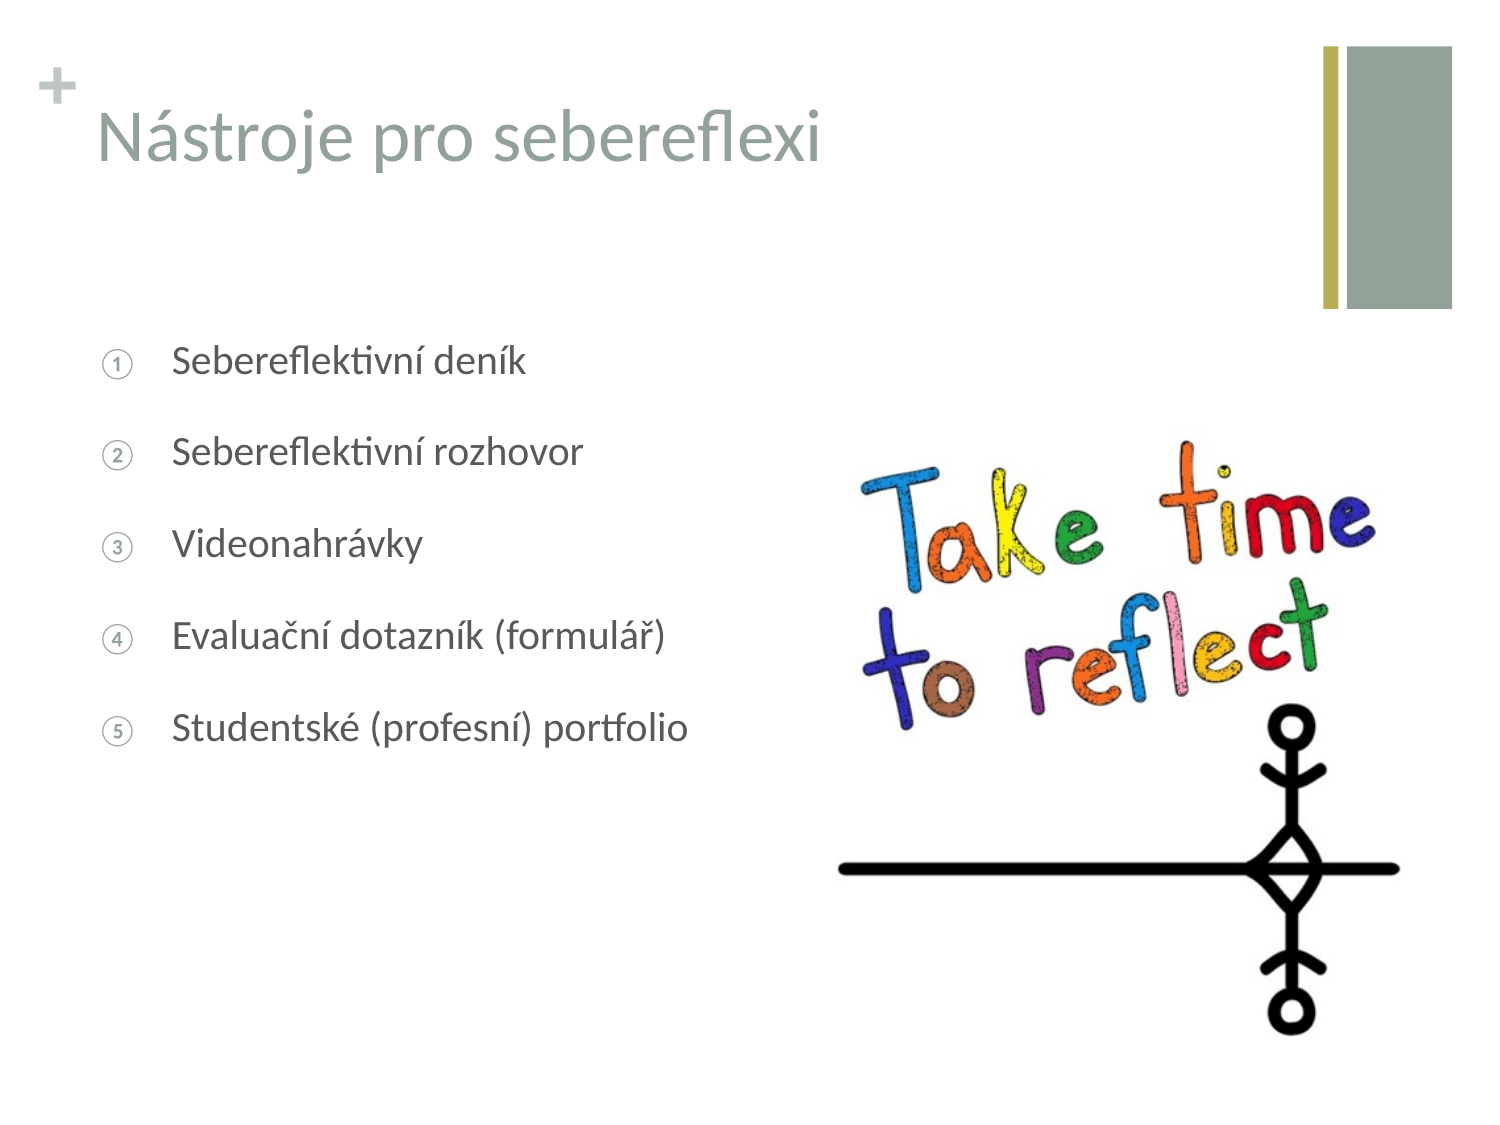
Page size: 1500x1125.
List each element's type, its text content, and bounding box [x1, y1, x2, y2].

title Nástroje pro sebereflexi [81, 79, 1322, 263]
list Sebereflektivní deník Sebereflektivní rozhovor Videonahrávky Evaluační dotazník (formulář) Studentské (profesní) portfolio [81, 324, 1322, 1005]
picture [811, 425, 1431, 1044]
